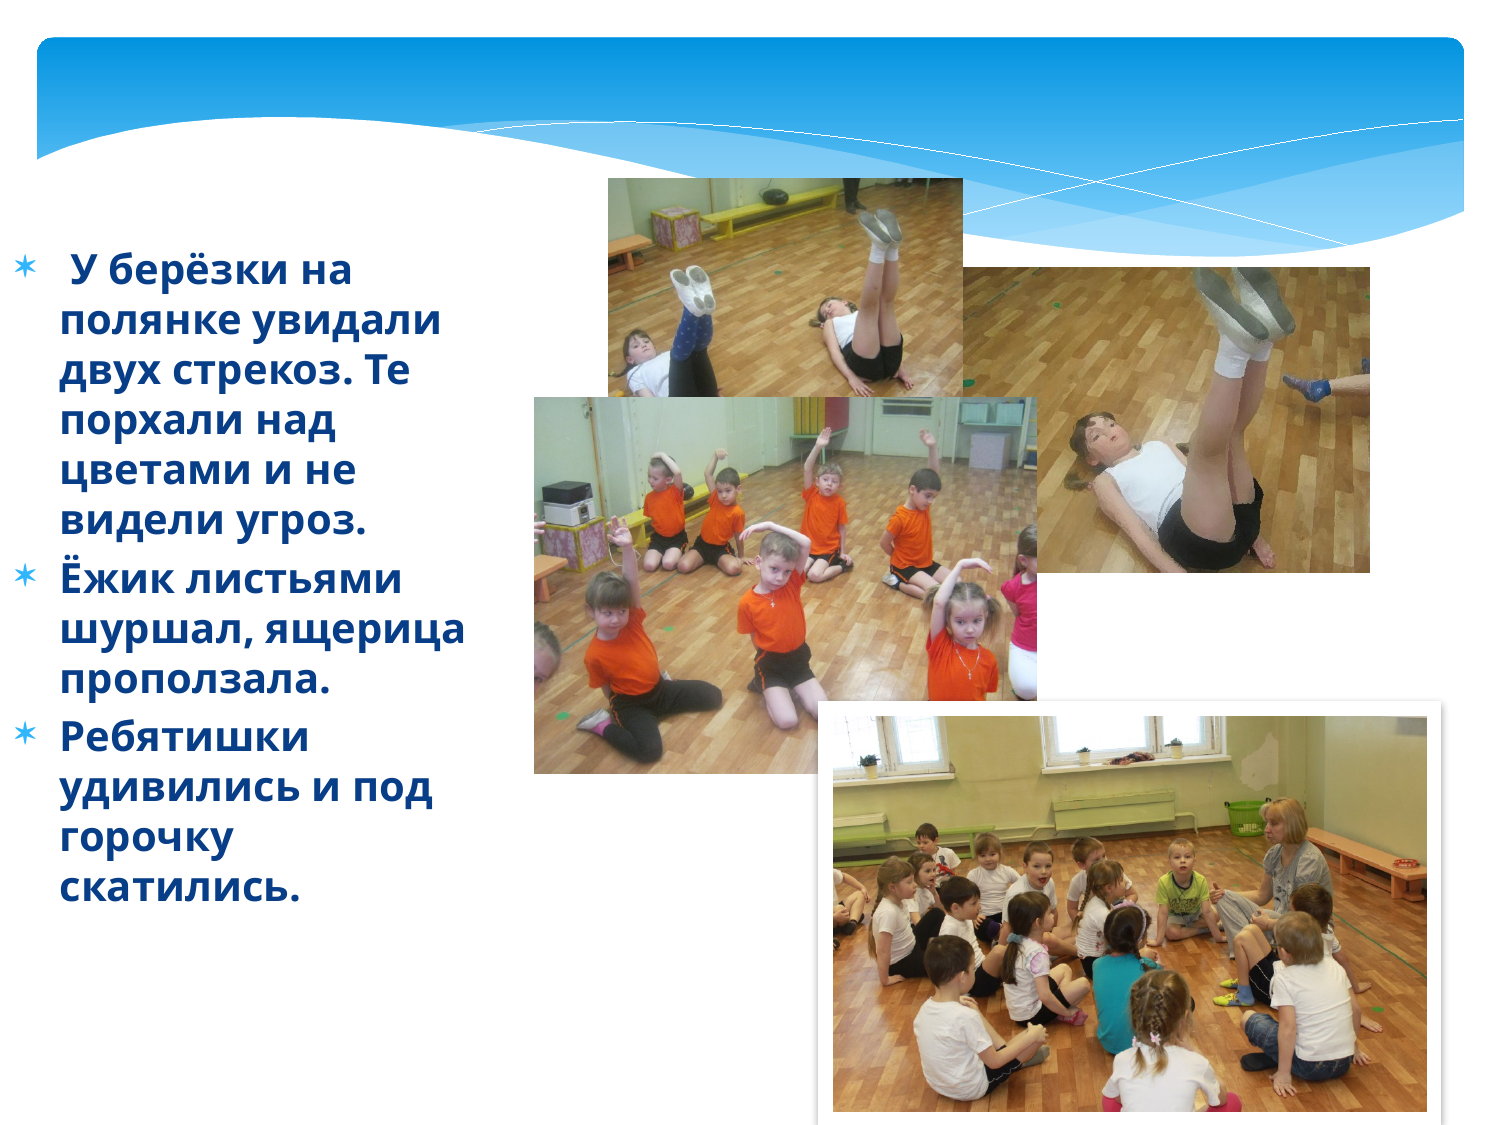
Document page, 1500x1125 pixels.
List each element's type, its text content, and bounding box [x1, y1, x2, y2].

picture [607, 178, 963, 395]
list У берёзки на полянке увидали двух стрекоз. Те порхали над цветами и не видели угроз. Ёжик листьями шуршал, ящерица проползала. Ребятишки удивились и под горочку скатились. [0, 235, 494, 1006]
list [968, 266, 1371, 574]
picture [533, 396, 1427, 1113]
